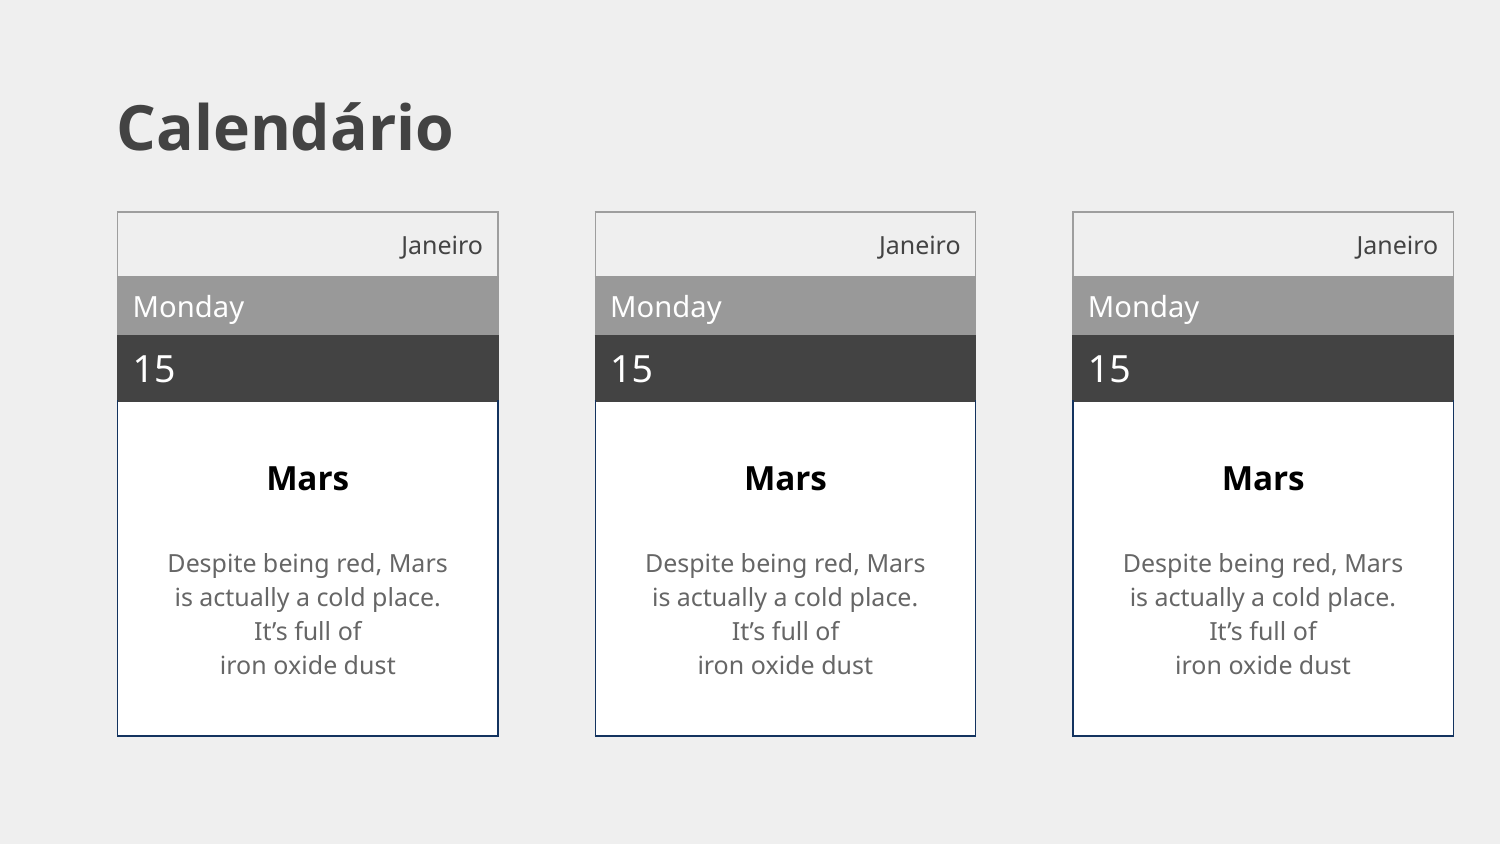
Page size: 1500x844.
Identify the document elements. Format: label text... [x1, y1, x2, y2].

table_cell Mars Despite being red, Mars is actually a cold place. It’s full of iron oxide dust [596, 402, 975, 735]
table_cell 15 [1074, 337, 1453, 400]
table_cell Monday [1074, 278, 1453, 335]
table_header Janeiro [118, 213, 497, 276]
text_box Calendário [101, 72, 631, 150]
table_cell Monday [118, 278, 497, 335]
table_cell 15 [118, 337, 497, 400]
table_cell Mars Despite being red, Mars is actually a cold place. It’s full of iron oxide dust [1074, 402, 1453, 735]
table_header Janeiro [1074, 213, 1453, 276]
table_cell Mars Despite being red, Mars is actually a cold place. It’s full of iron oxide dust [118, 402, 497, 735]
table_cell 15 [596, 337, 975, 400]
table_cell Monday [596, 278, 975, 335]
table_header Janeiro [596, 213, 975, 276]
